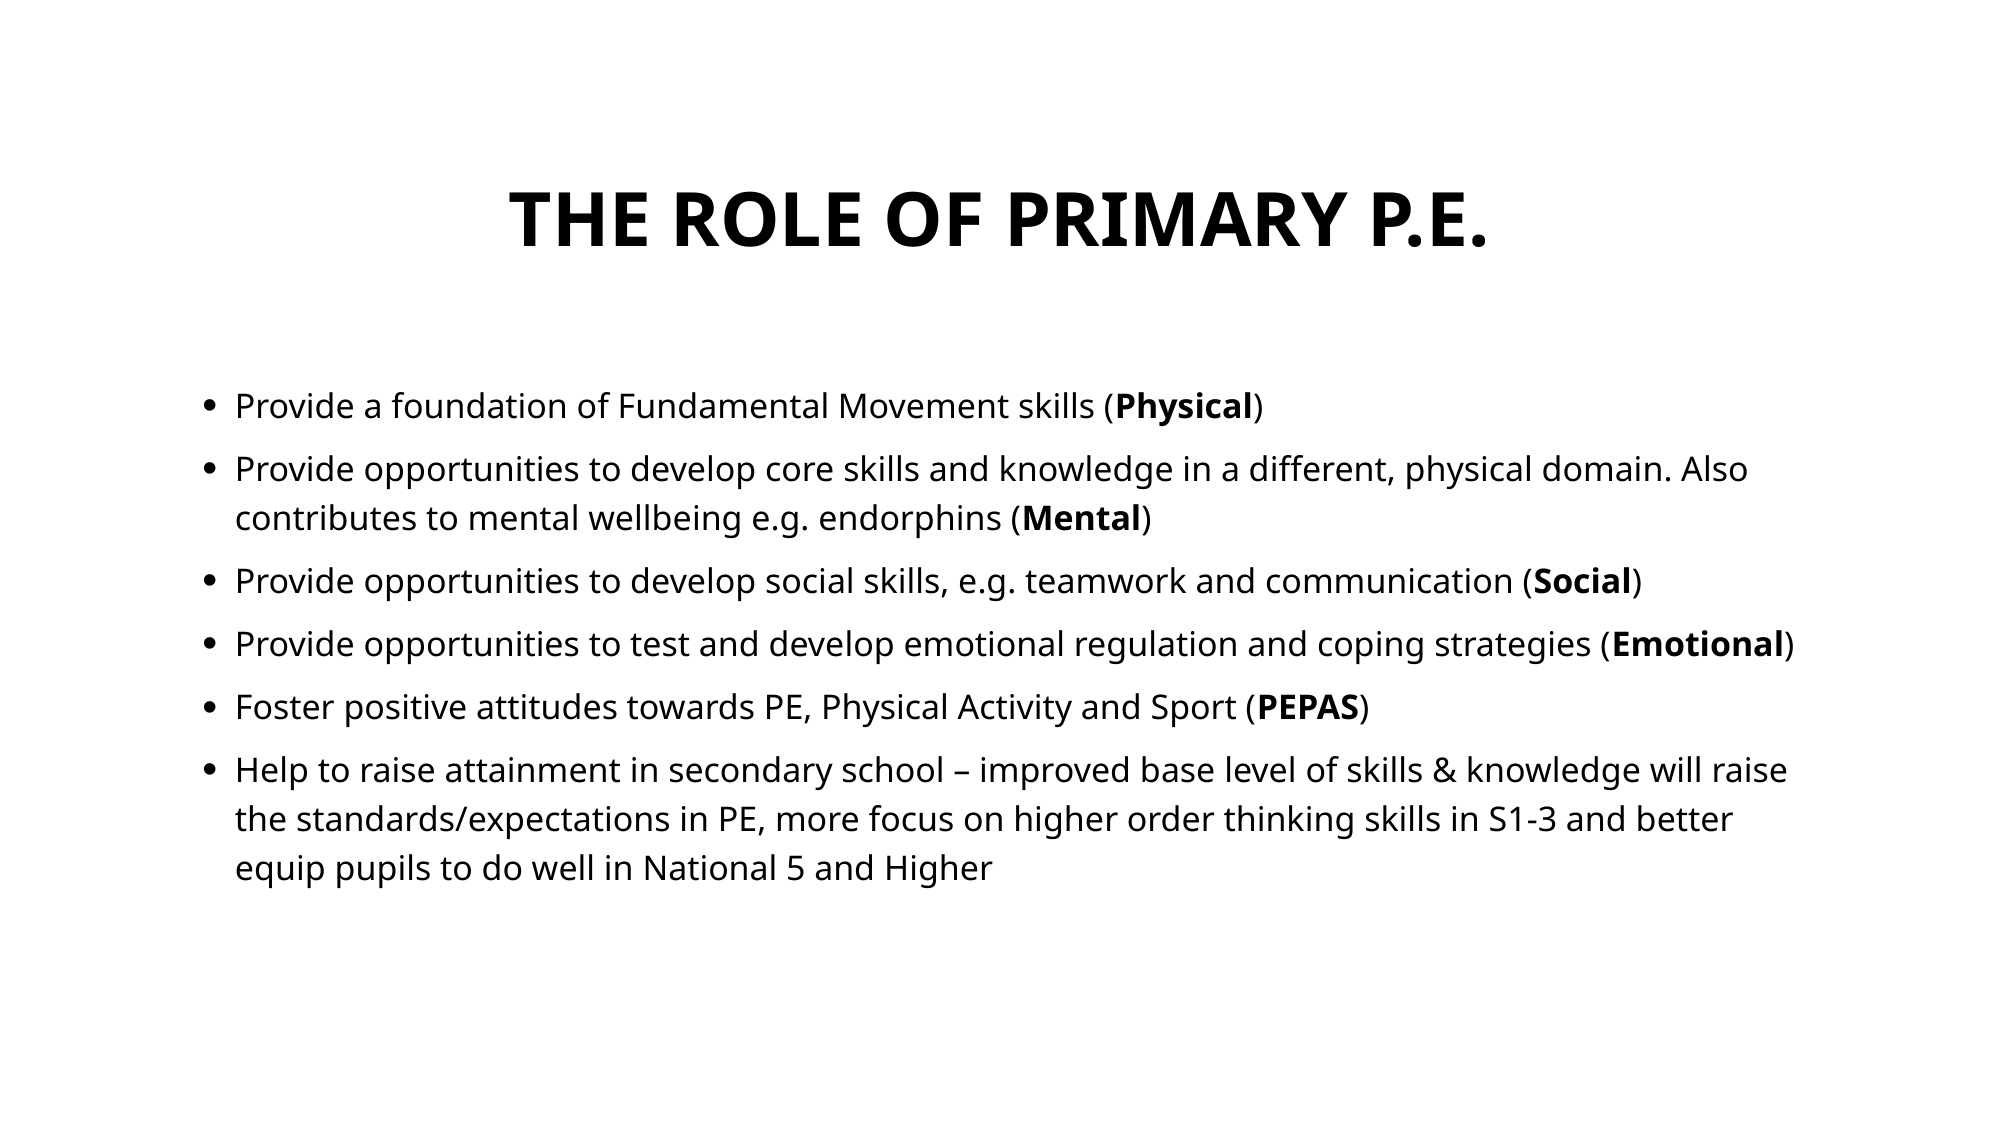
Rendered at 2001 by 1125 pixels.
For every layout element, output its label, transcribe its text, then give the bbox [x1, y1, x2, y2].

title The role of primary P.E. [187, 101, 1813, 344]
list Provide a foundation of Fundamental Movement skills (Physical) Provide opportunities to develop core skills and knowledge in a different, physical domain. Also contributes to mental wellbeing e.g. endorphins (Mental) Provide opportunities to develop social skills, e.g. teamwork and communication (Social) Provide opportunities to test and develop emotional regulation and coping strategies (Emotional) Foster positive attitudes towards PE, Physical Activity and Sport (PEPAS) Help to raise attainment in secondary school – improved base level of skills & knowledge will raise the standards/expectations in PE, more focus on higher order thinking skills in S1-3 and better equip pupils to do well in National 5 and Higher [187, 369, 1813, 950]
